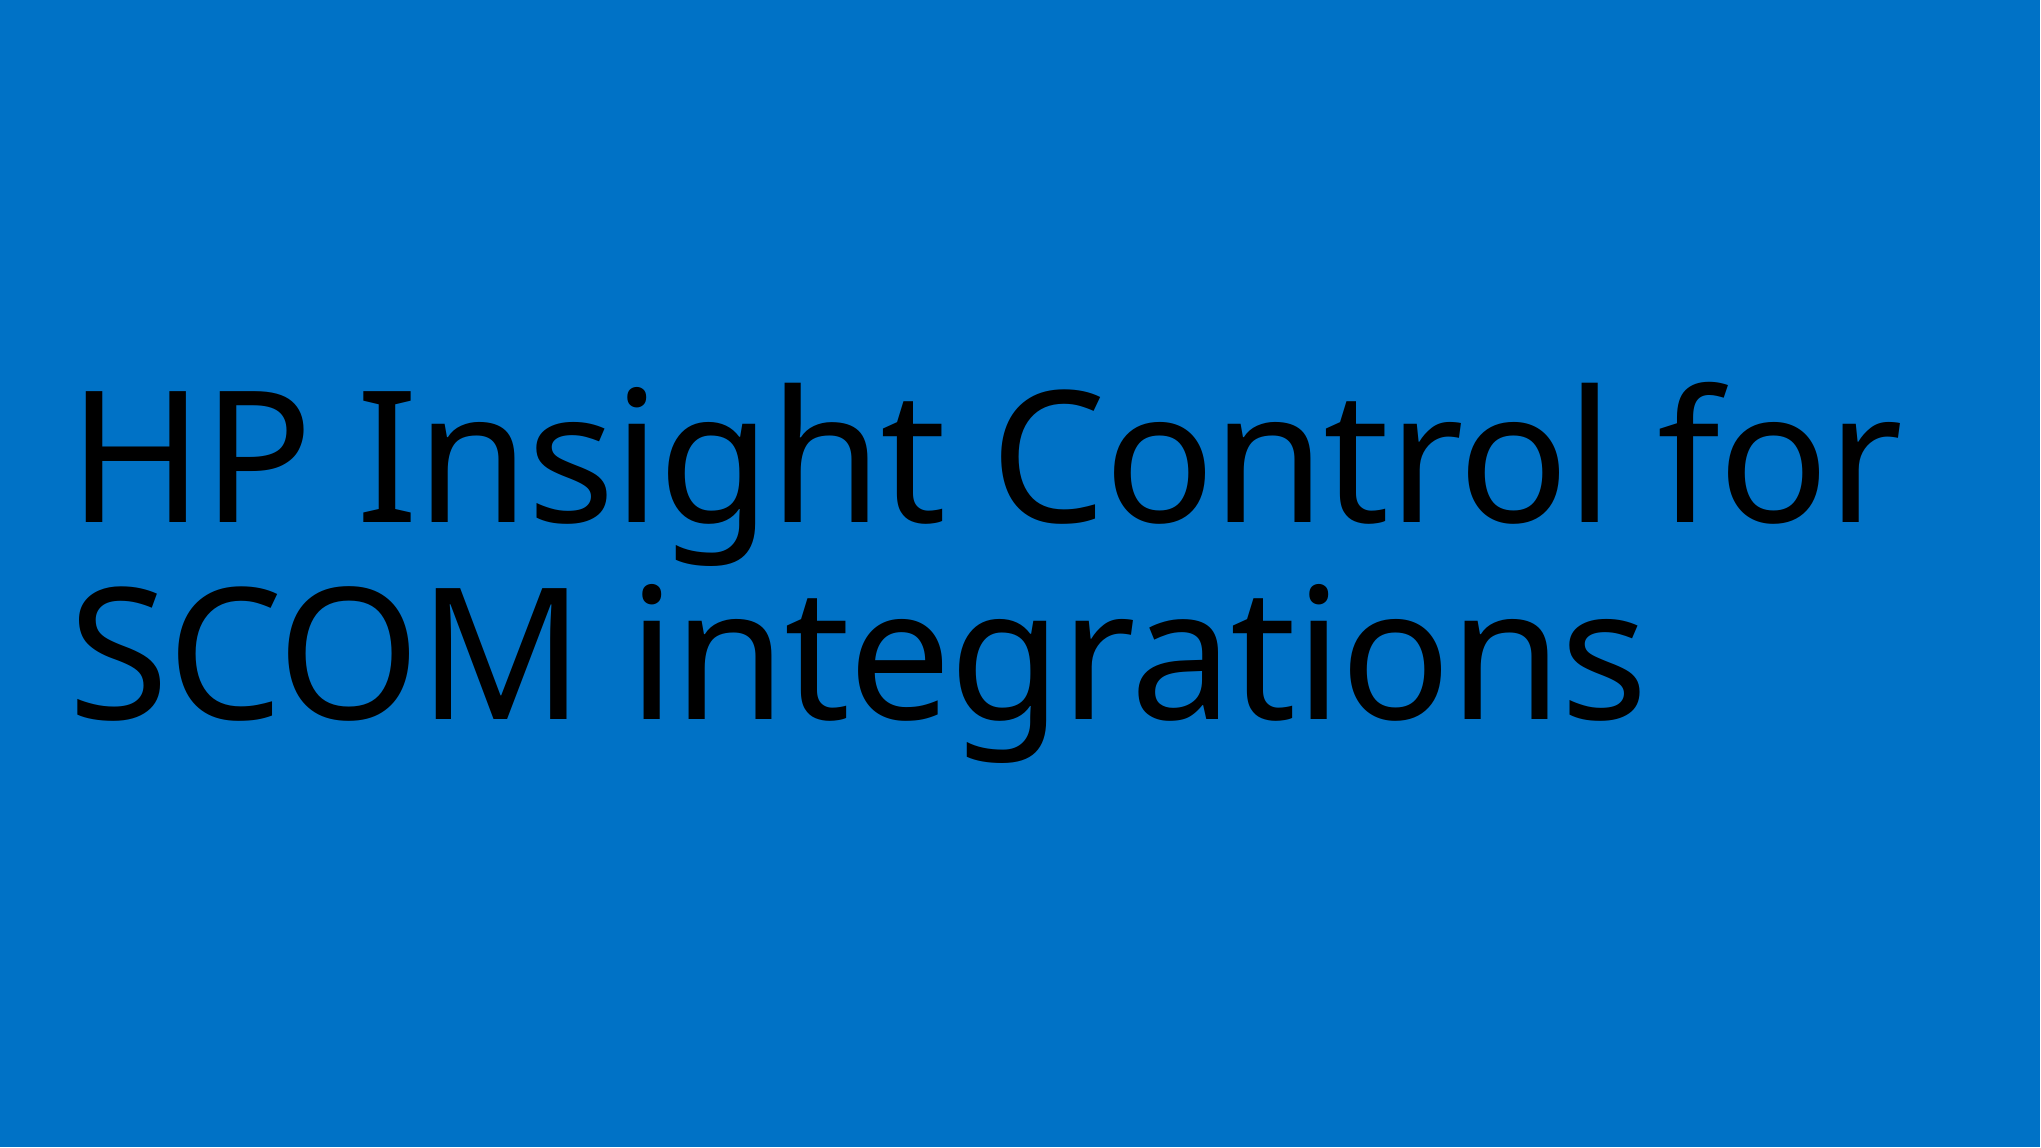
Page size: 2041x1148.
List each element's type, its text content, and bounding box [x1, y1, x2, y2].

title HP Insight Control for SCOM integrations [45, 348, 1996, 650]
